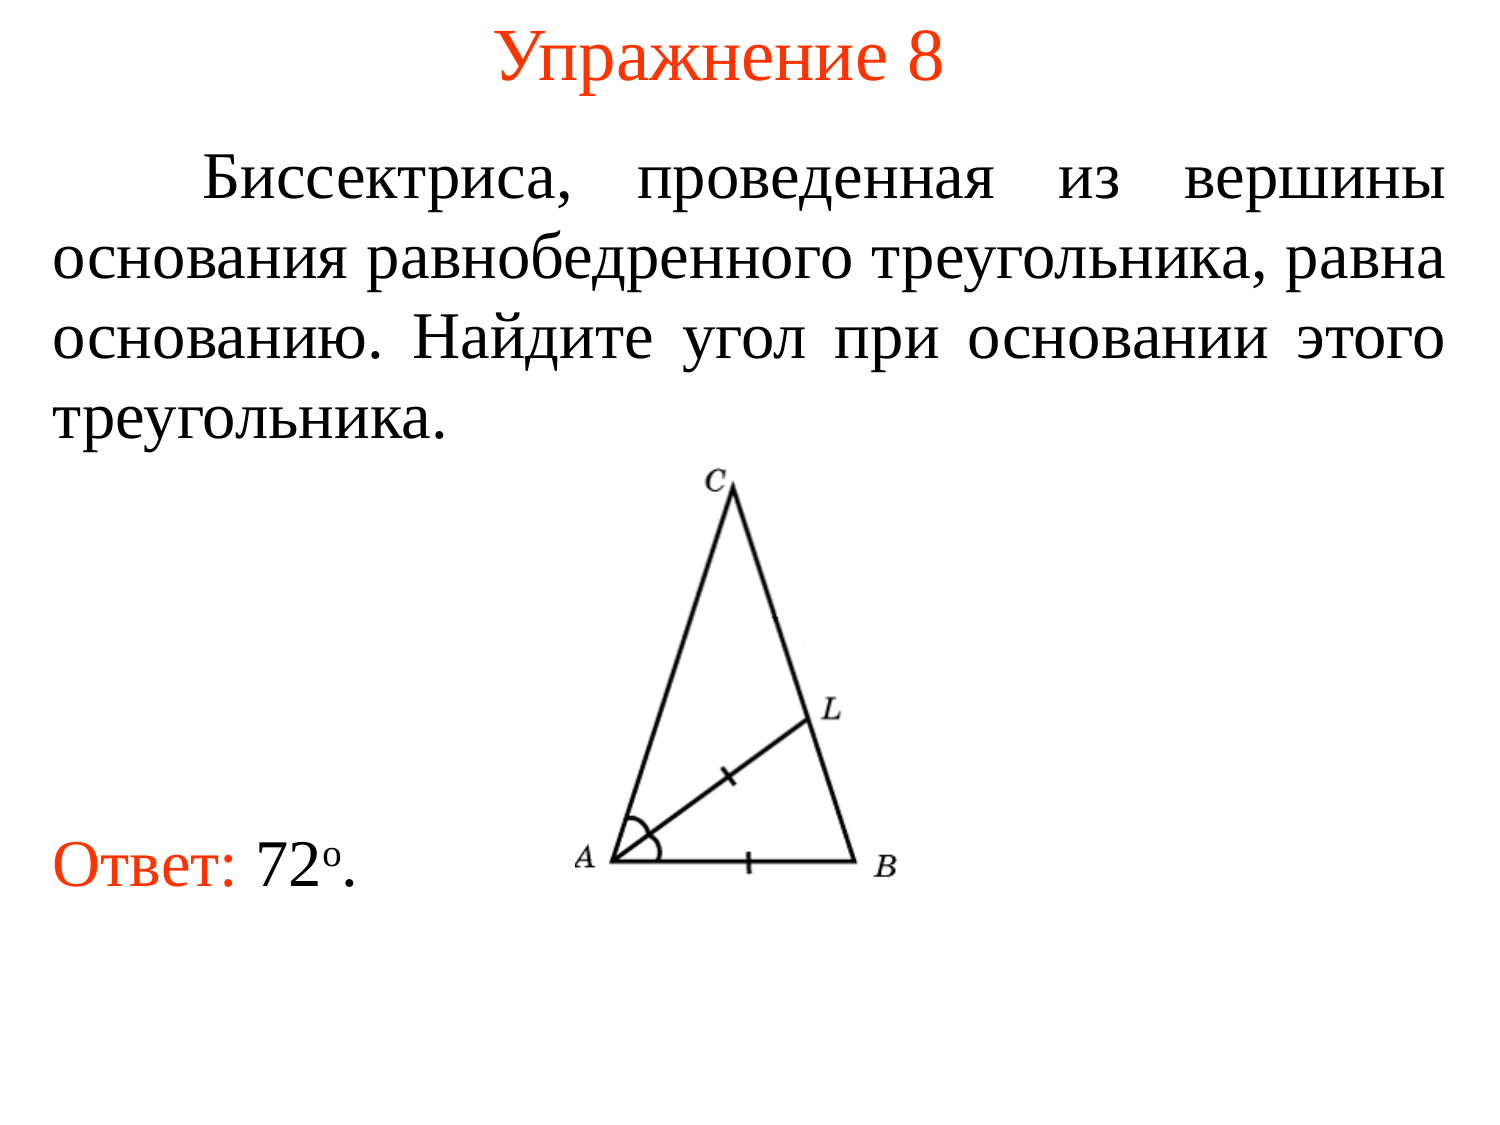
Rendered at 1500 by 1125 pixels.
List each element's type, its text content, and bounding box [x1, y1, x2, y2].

text_box Ответ: 72о. [37, 812, 1425, 908]
title Упражнение 8 [112, 0, 1325, 100]
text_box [574, 462, 916, 899]
text_box Биссектриса, проведенная из вершины основания равнобедренного треугольника, равна основанию. Найдите угол при основании этого треугольника. [37, 124, 1463, 460]
